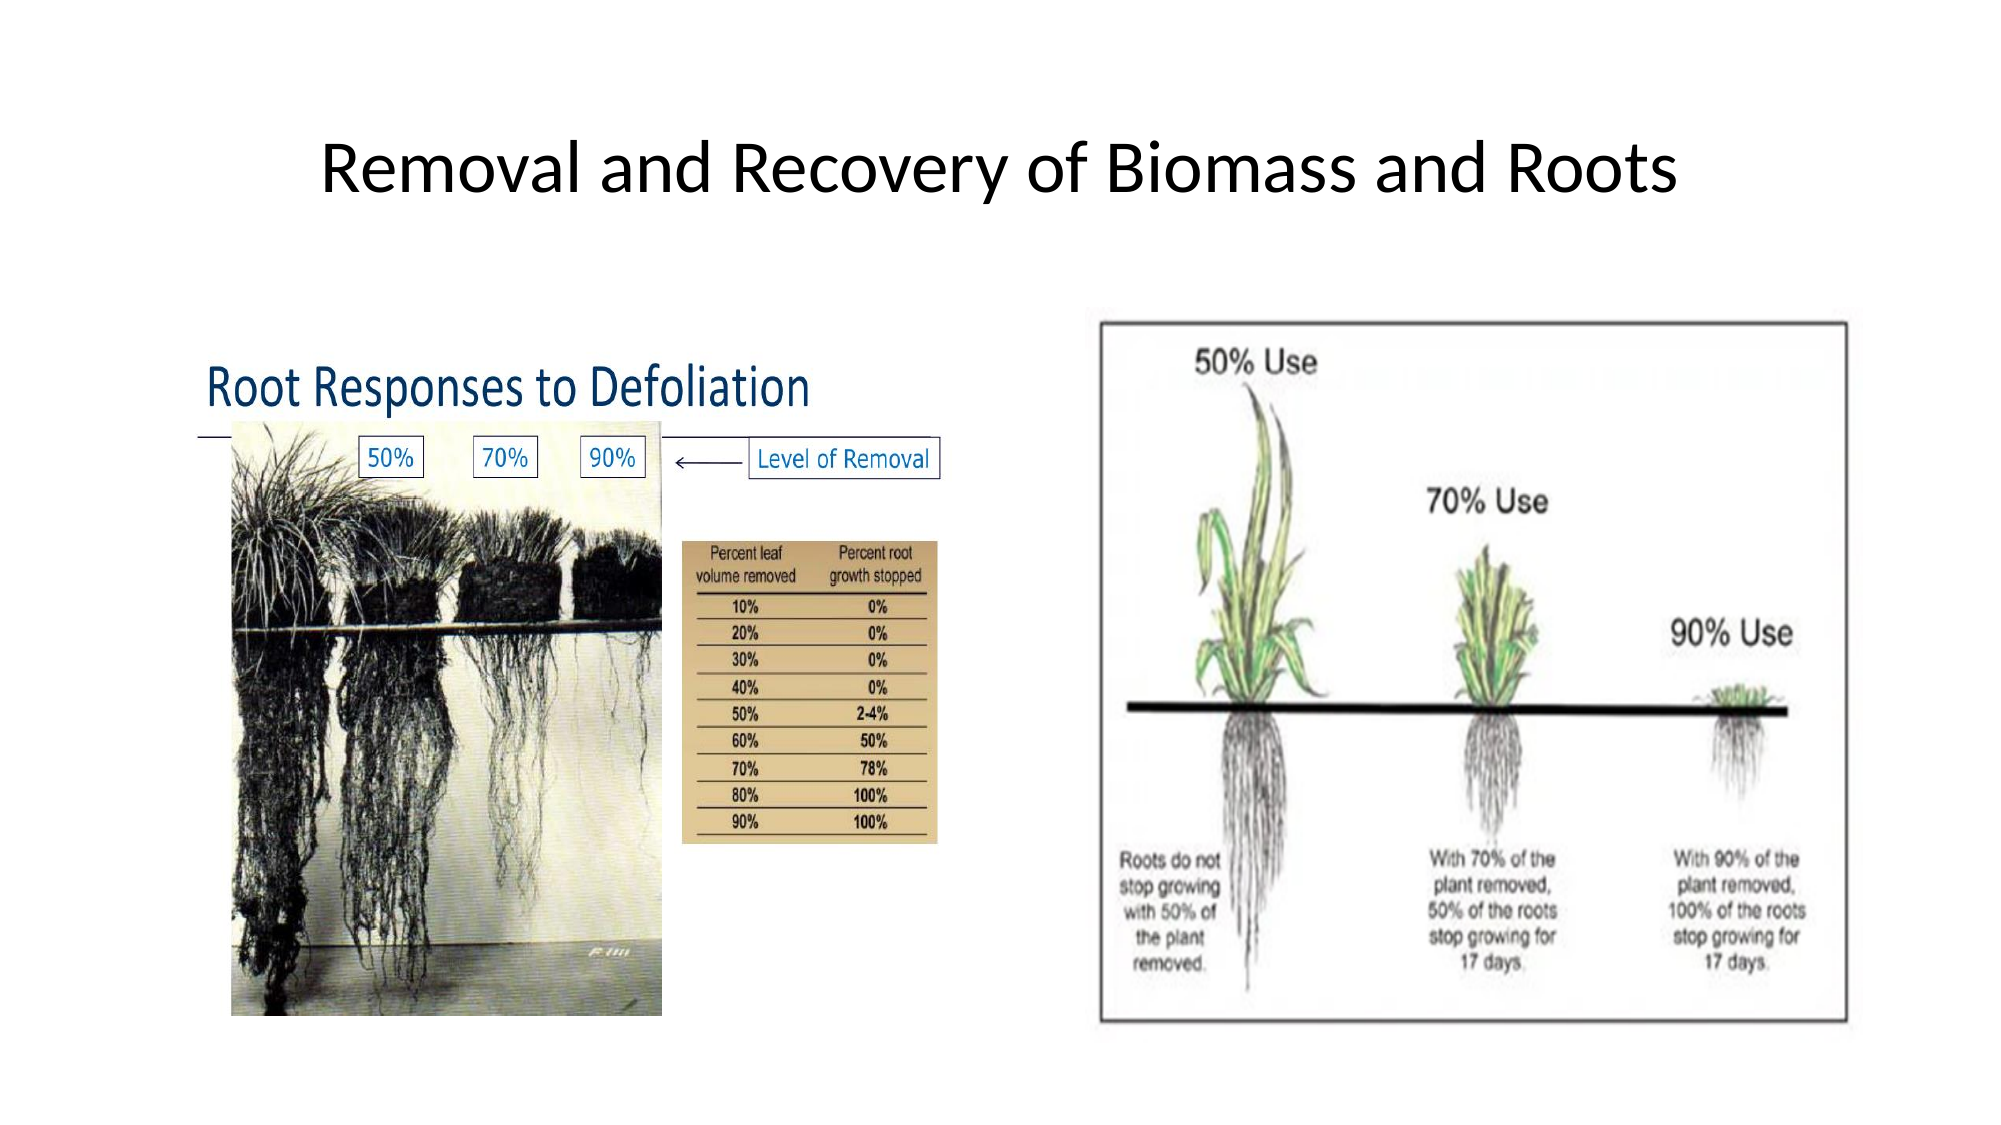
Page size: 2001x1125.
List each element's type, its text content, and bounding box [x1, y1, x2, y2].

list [157, 307, 964, 1016]
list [1085, 307, 1863, 1043]
title Removal and Recovery of Biomass and Roots [137, 59, 1863, 278]
